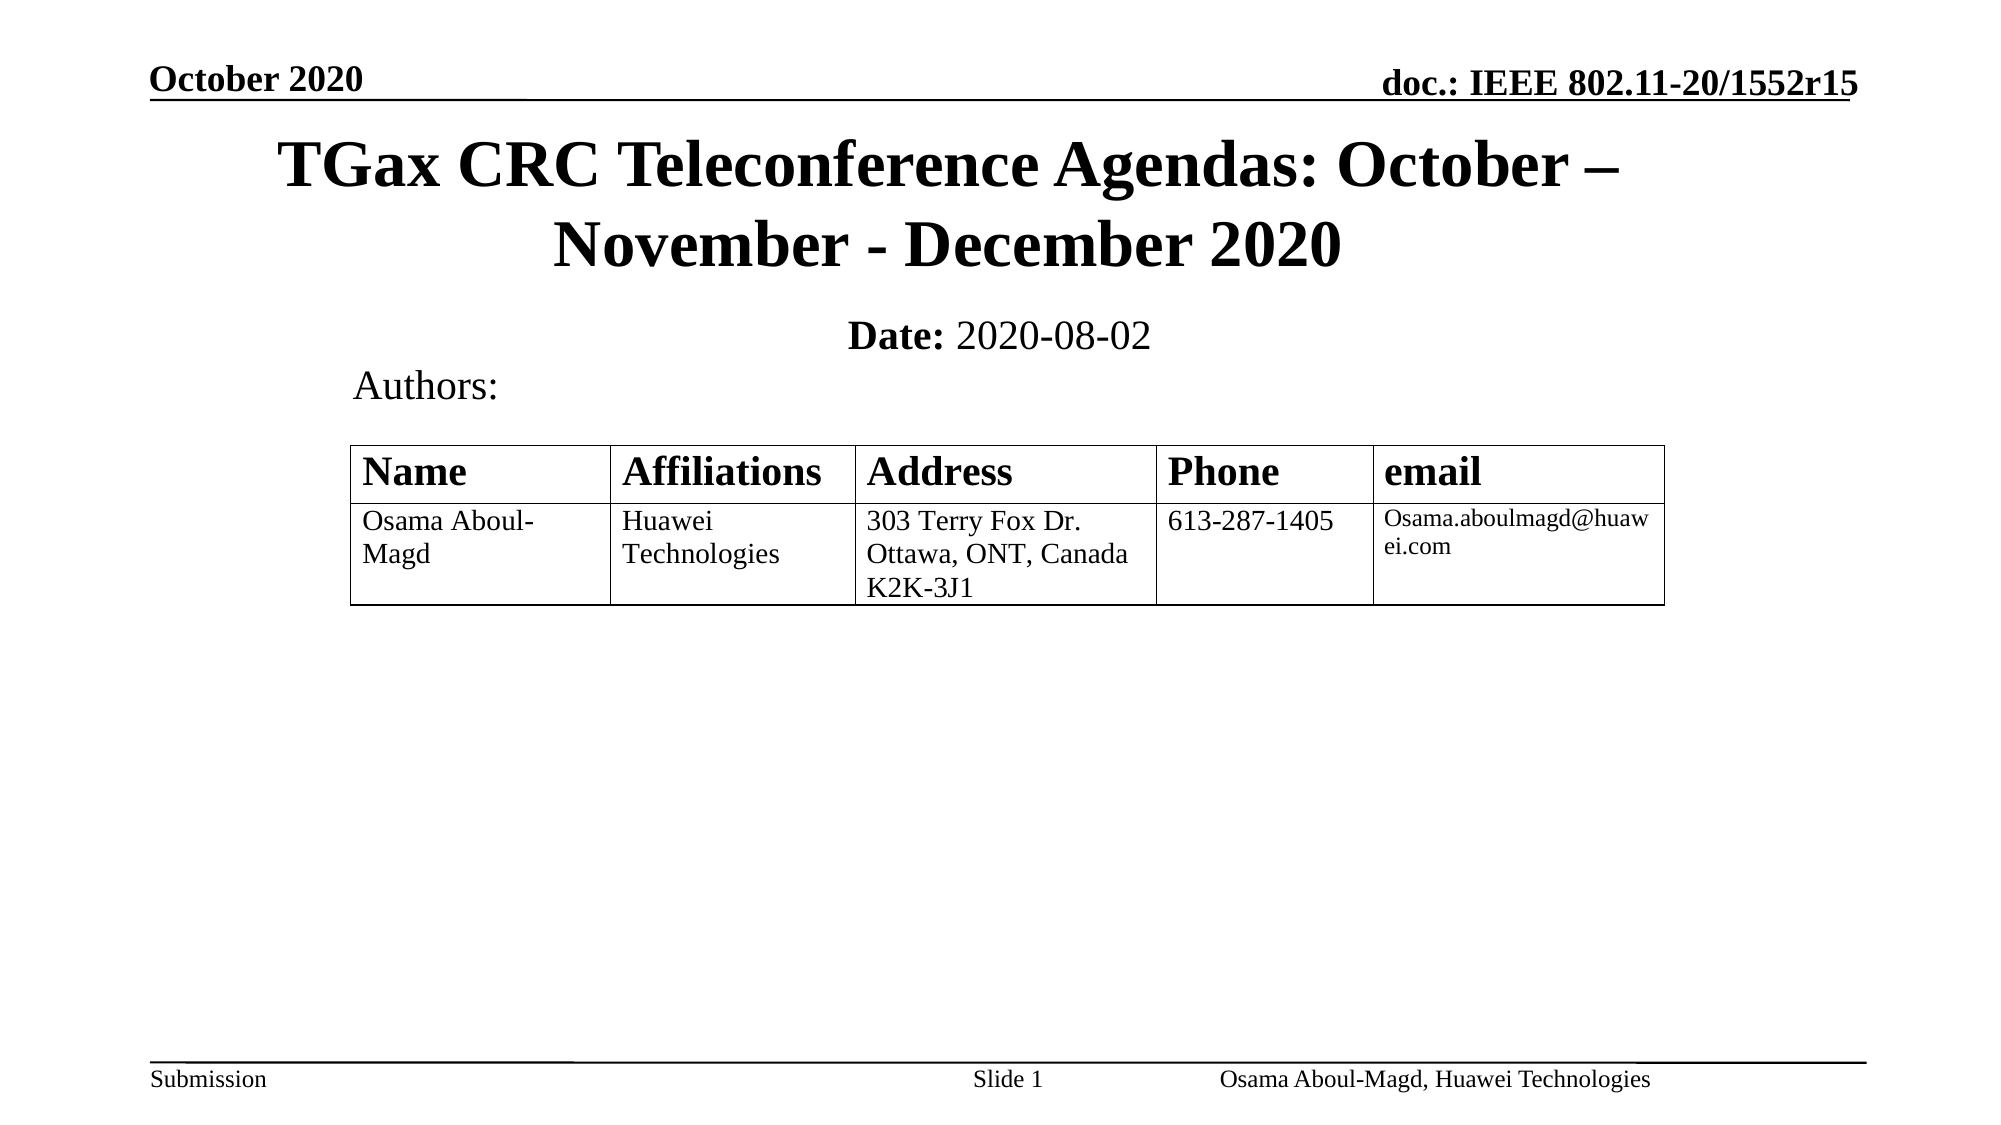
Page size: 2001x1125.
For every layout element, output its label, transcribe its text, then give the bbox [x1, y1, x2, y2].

footer Osama Aboul-Magd, Huawei Technologies [1152, 1061, 1652, 1093]
title TGax CRC Teleconference Agendas: October – November - December 2020 [148, 112, 1751, 288]
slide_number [148, 53, 527, 100]
slide_number Slide 1 [950, 1061, 1067, 1123]
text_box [335, 445, 1696, 863]
list Date: 2020-08-02 [362, 299, 1638, 366]
text_box Authors: [337, 349, 575, 413]
